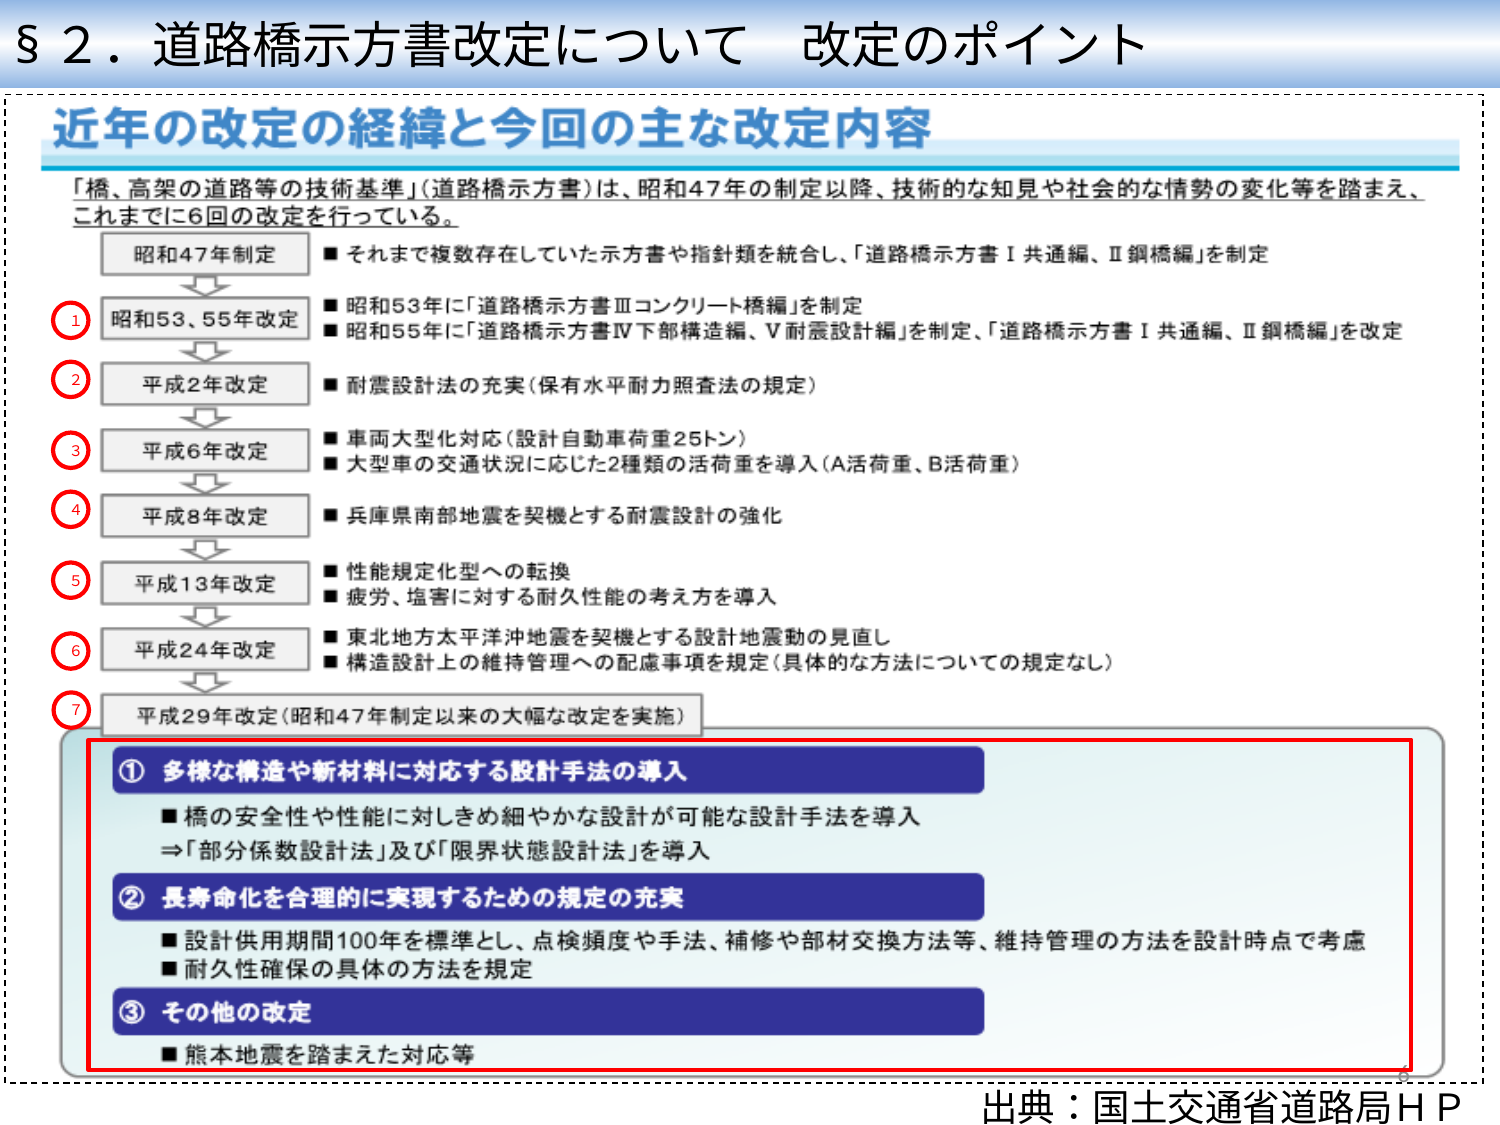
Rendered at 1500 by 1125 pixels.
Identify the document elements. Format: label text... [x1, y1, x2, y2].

text_box 出典：国土交通省道路局ＨＰ [925, 1089, 1484, 1125]
text_box §２．道路橋示方書改定について 改定のポイント [0, 0, 1500, 88]
slide_number 6 [1074, 1090, 1425, 1103]
picture [5, 95, 1483, 1083]
